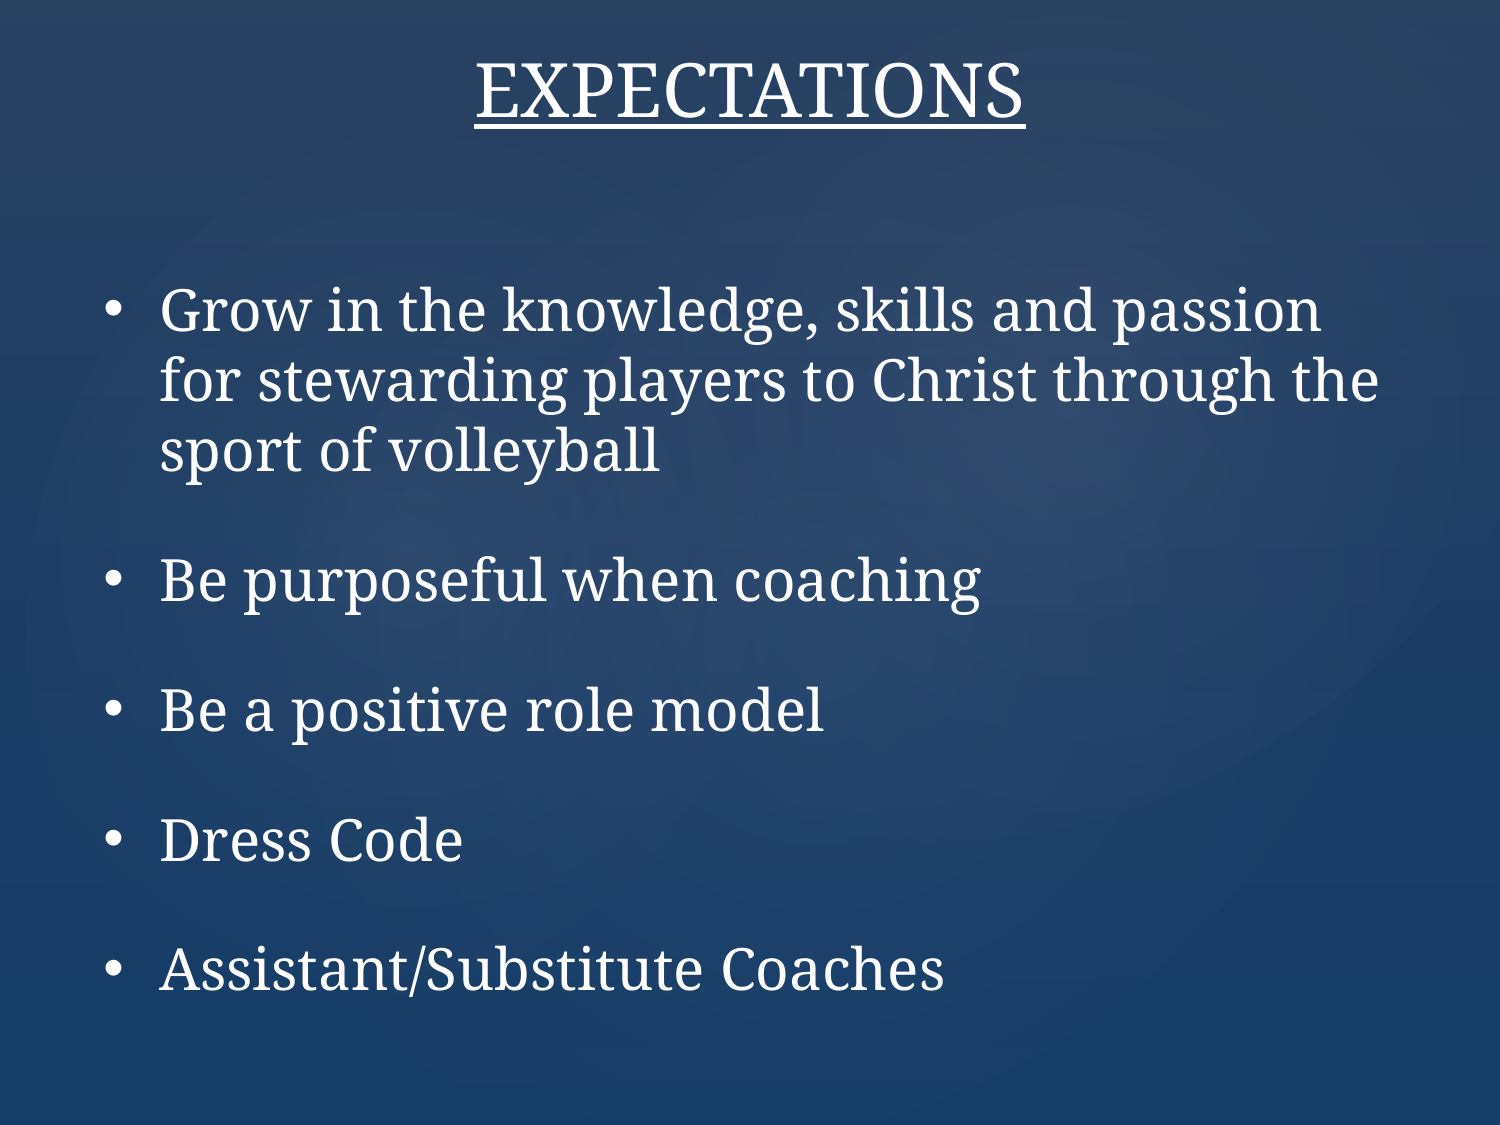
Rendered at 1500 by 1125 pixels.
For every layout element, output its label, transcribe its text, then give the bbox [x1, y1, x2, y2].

text_box EXPECTATIONS Grow in the knowledge, skills and passion for stewarding players to Christ through the sport of volleyball Be purposeful when coaching Be a positive role model Dress Code Assistant/Substitute Coaches [88, 35, 1412, 1010]
